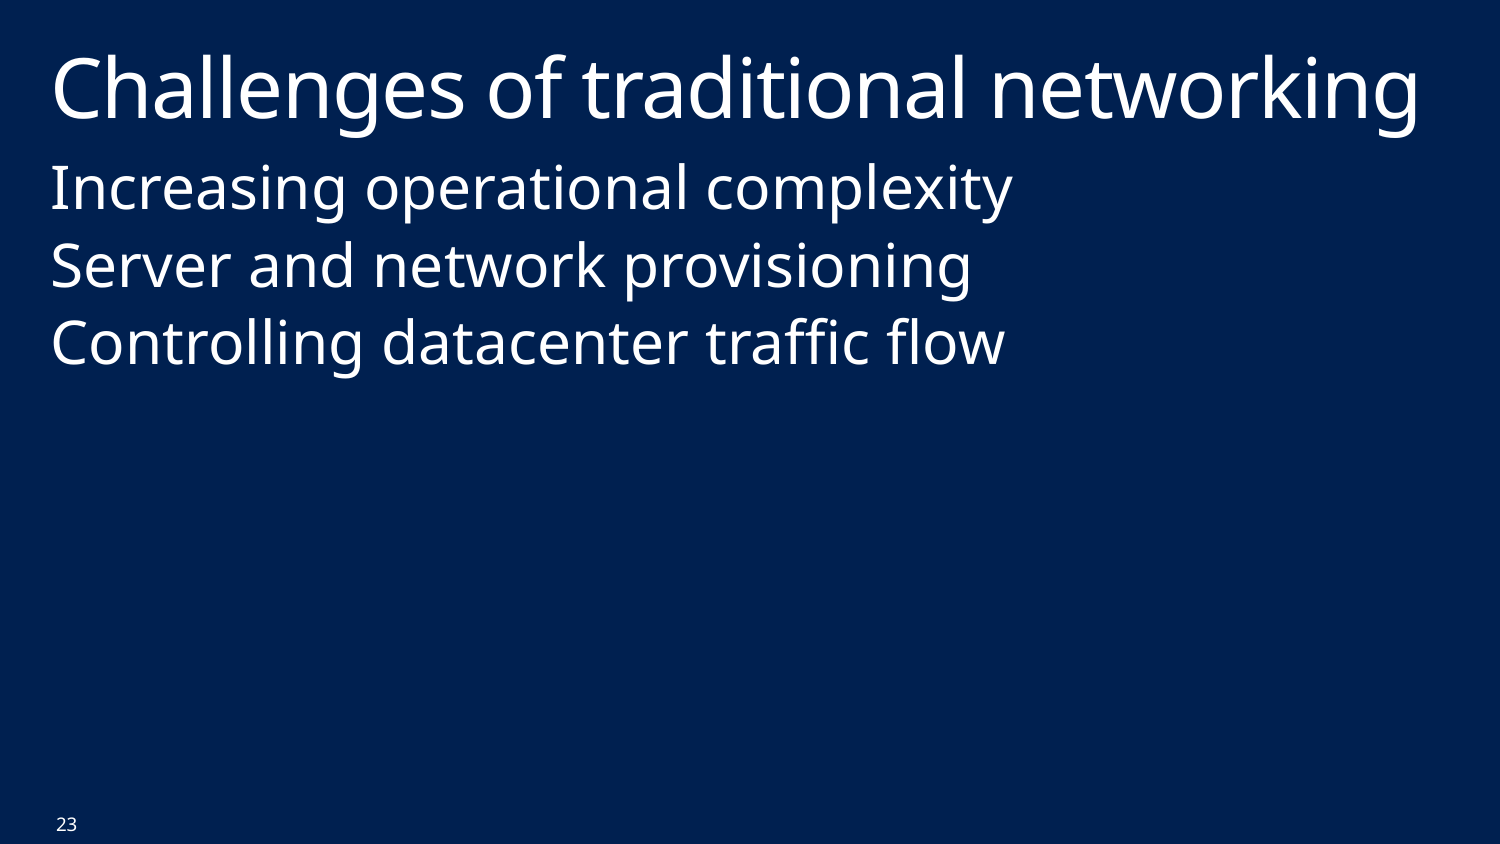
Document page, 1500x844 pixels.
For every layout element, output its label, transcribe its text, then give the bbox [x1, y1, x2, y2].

title Challenges of traditional networking [33, 35, 1468, 147]
list Increasing operational complexity Server and network provisioning Controlling datacenter traffic flow [33, 146, 1467, 396]
